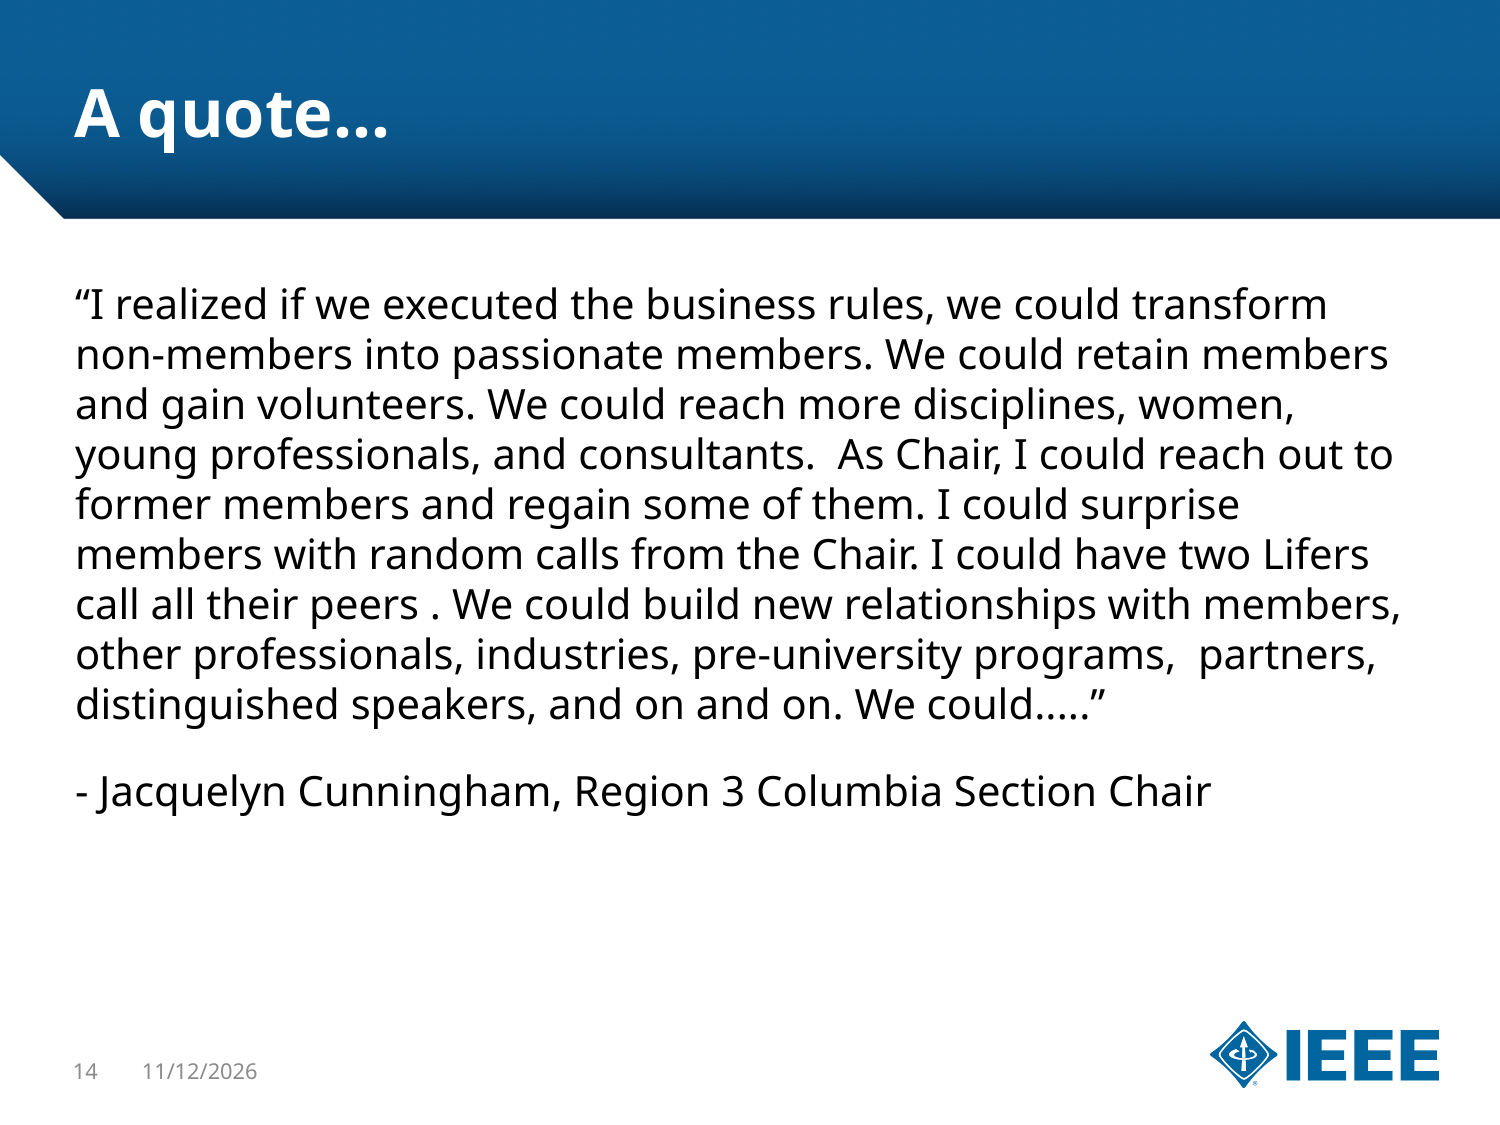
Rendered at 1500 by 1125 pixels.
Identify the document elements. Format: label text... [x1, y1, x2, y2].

title A quote… [59, 22, 1426, 199]
slide_number 14 [72, 1042, 132, 1103]
list “I realized if we executed the business rules, we could transform non-member‎s into passionate members. We could retain members and gain volunteers. We could reach more disciplines, women, young professionals, and consultants. As Chair, I could reach out to former members and regain some of them. I could surprise members with random calls from the Chair. I could have two Lifers call all their peers . We could build new relationships with members, other professionals, industries, pre-university programs, partners, distinguished speakers, and on and on. We could.....” - Jacquelyn Cunningham, Region 3 Columbia Section Chair [60, 270, 1426, 990]
picture [0, 0, 1500, 1125]
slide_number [141, 1042, 412, 1103]
